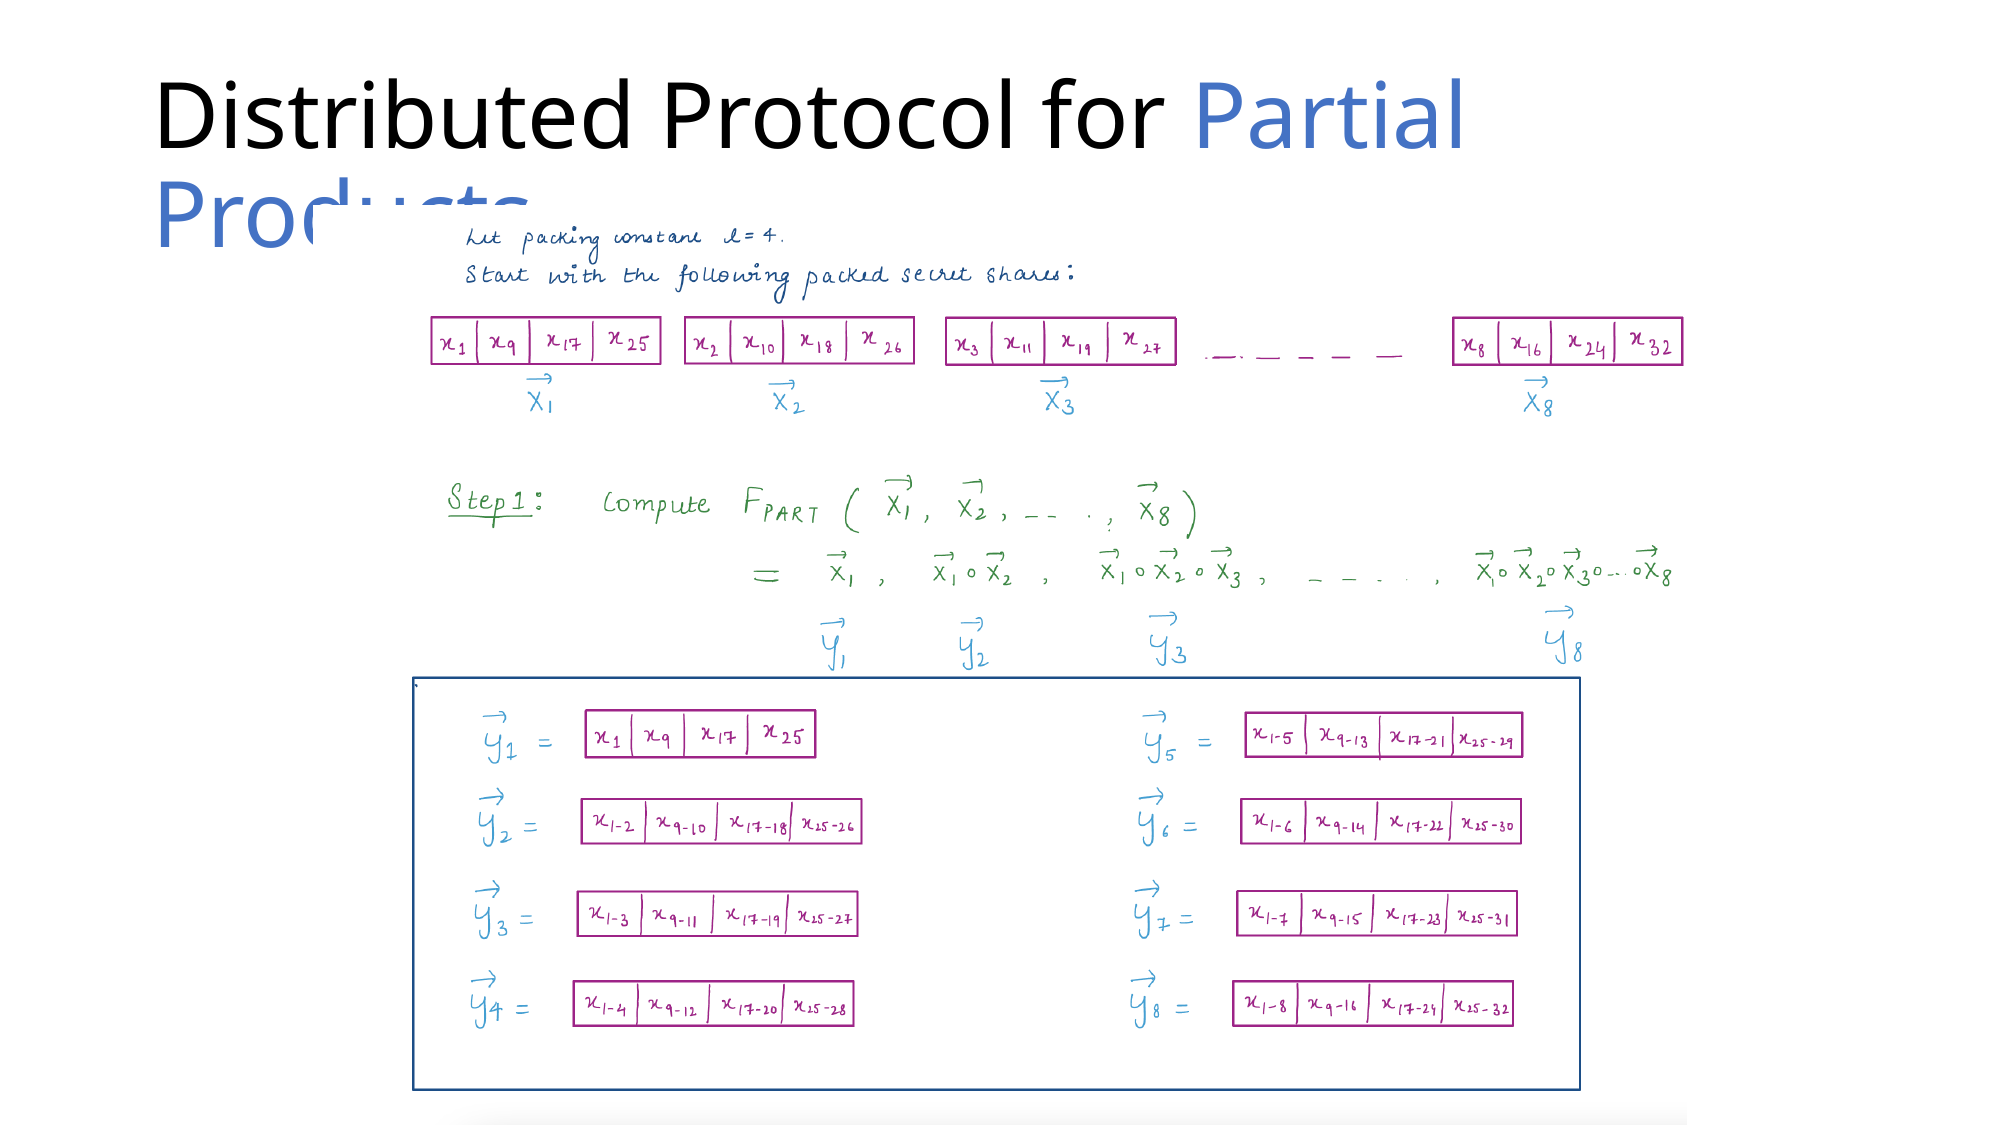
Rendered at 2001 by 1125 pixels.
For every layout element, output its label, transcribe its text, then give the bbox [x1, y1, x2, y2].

title Distributed Protocol for Partial Products [137, 59, 1863, 278]
picture [313, 205, 1687, 1125]
